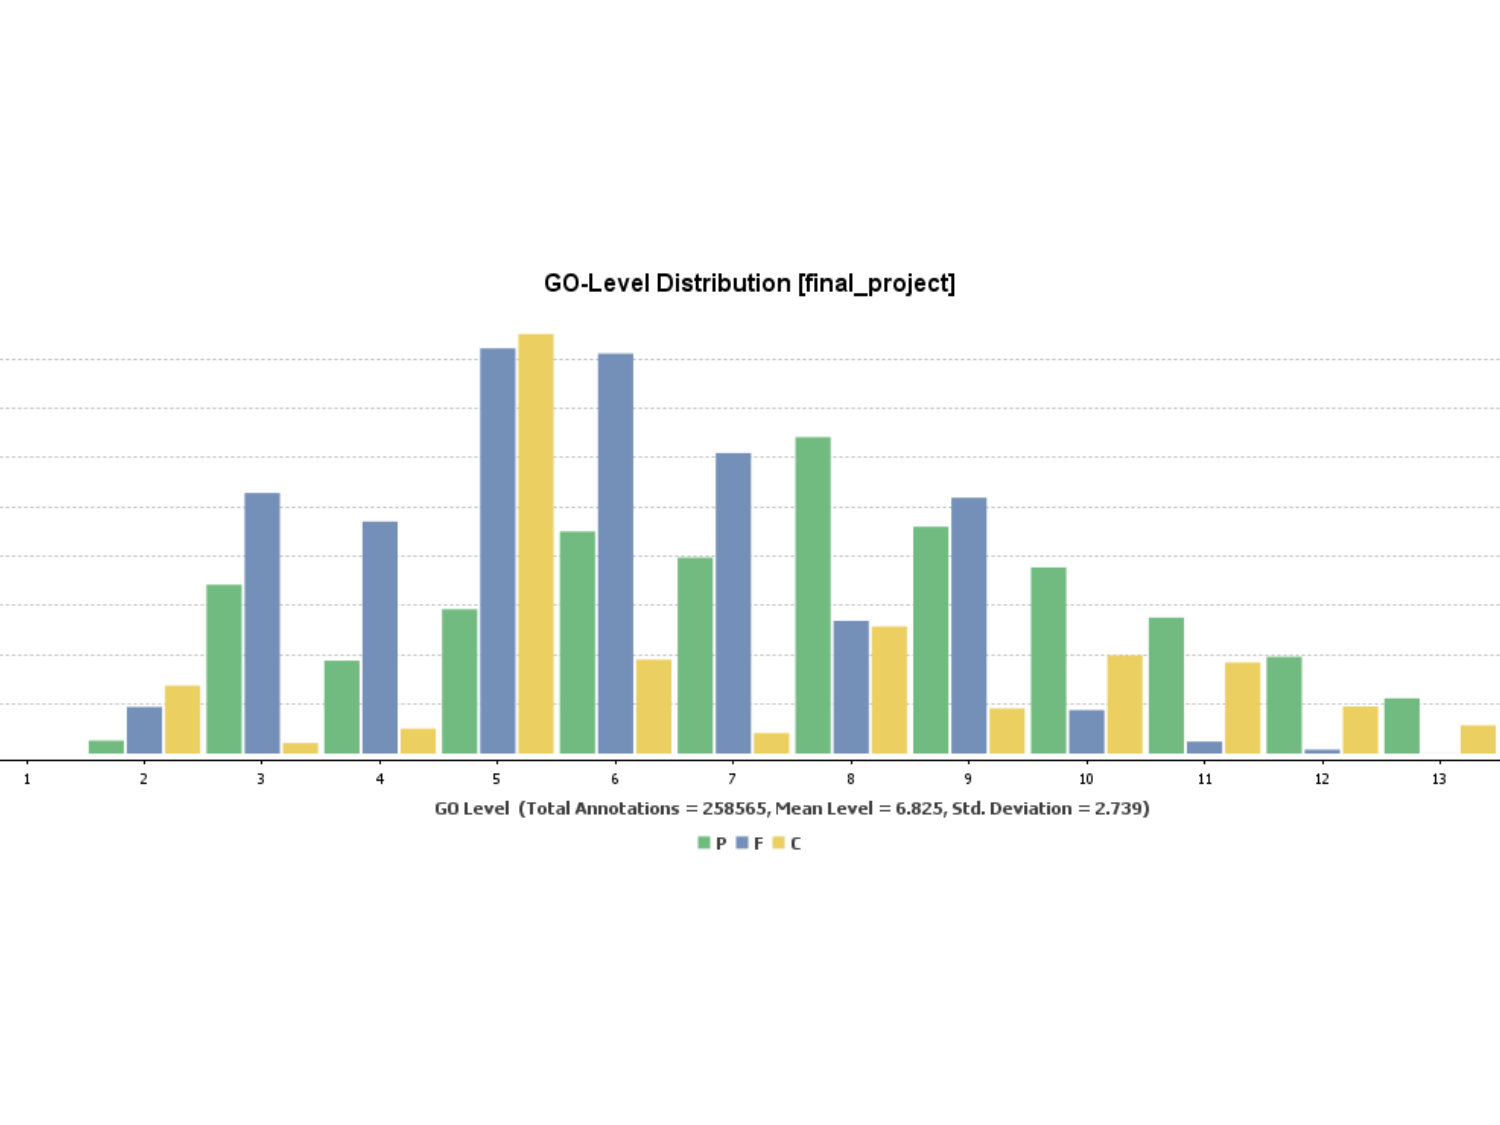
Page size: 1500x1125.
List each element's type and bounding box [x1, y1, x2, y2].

picture [0, 266, 1500, 859]
